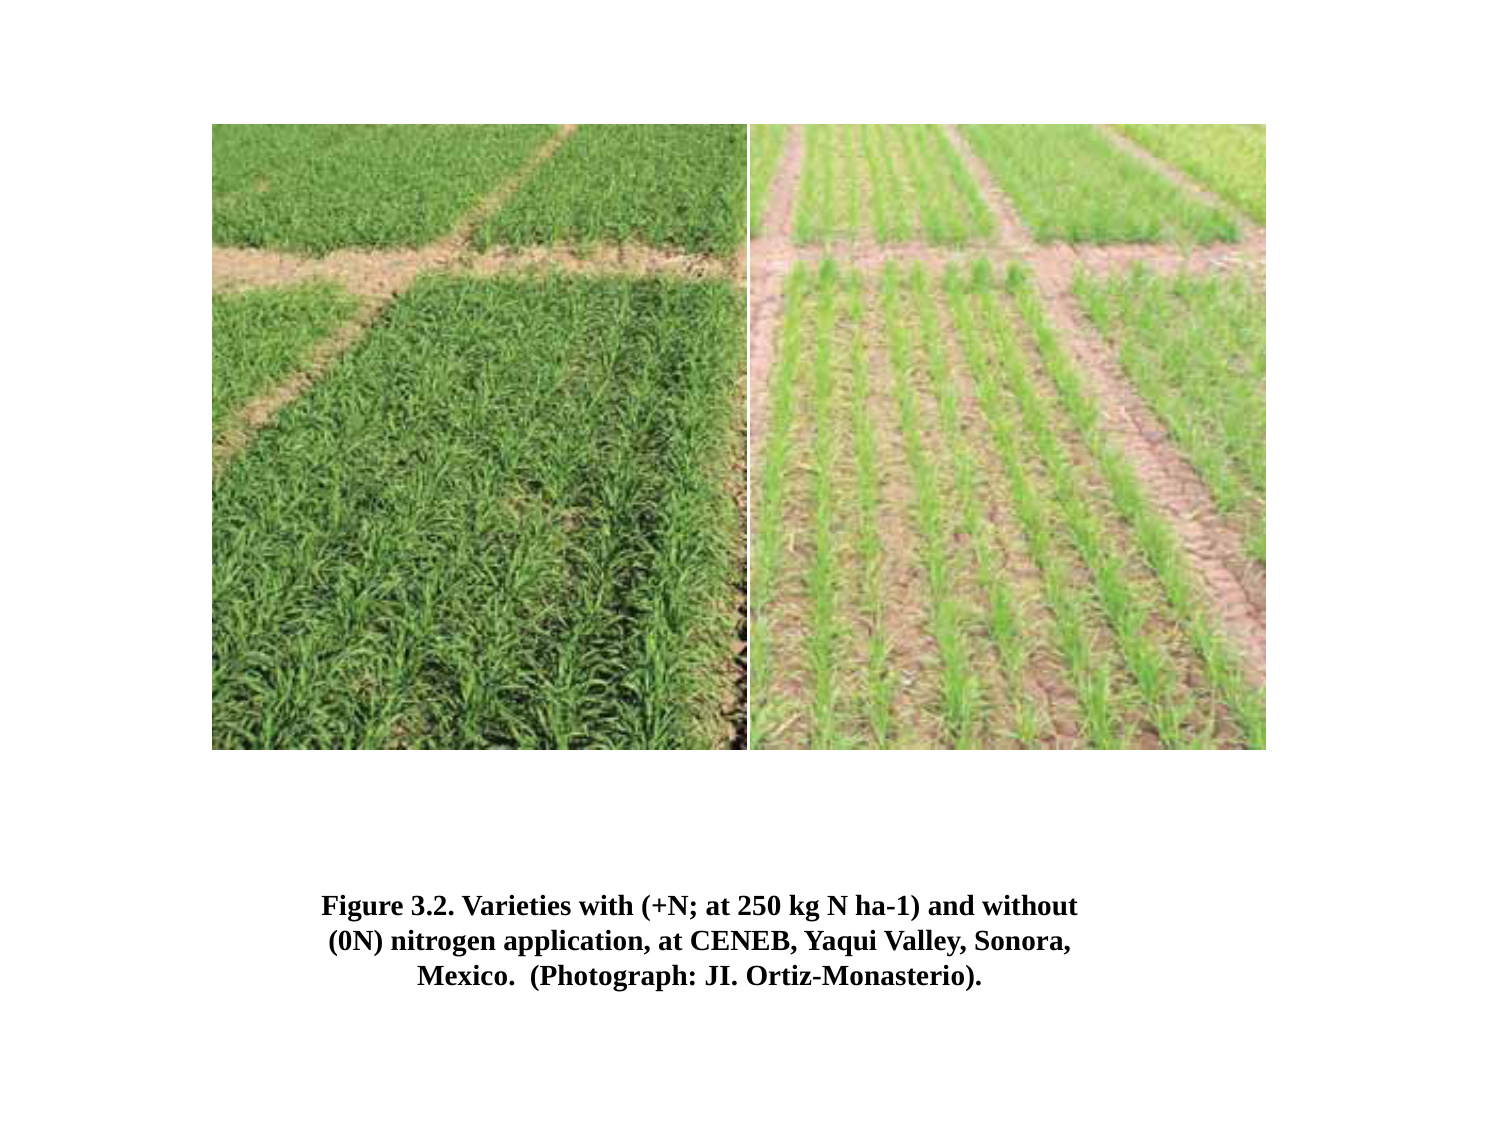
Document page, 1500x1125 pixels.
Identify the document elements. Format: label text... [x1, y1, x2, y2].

picture [749, 124, 1266, 750]
picture [212, 124, 747, 751]
text_box Figure 3.2. Varieties with (+N; at 250 kg N ha-1) and without (0N) nitrogen application, at CENEB, Yaqui Valley, Sonora, Mexico. (Photograph: JI. Ortiz-Monasterio). [300, 878, 1100, 999]
